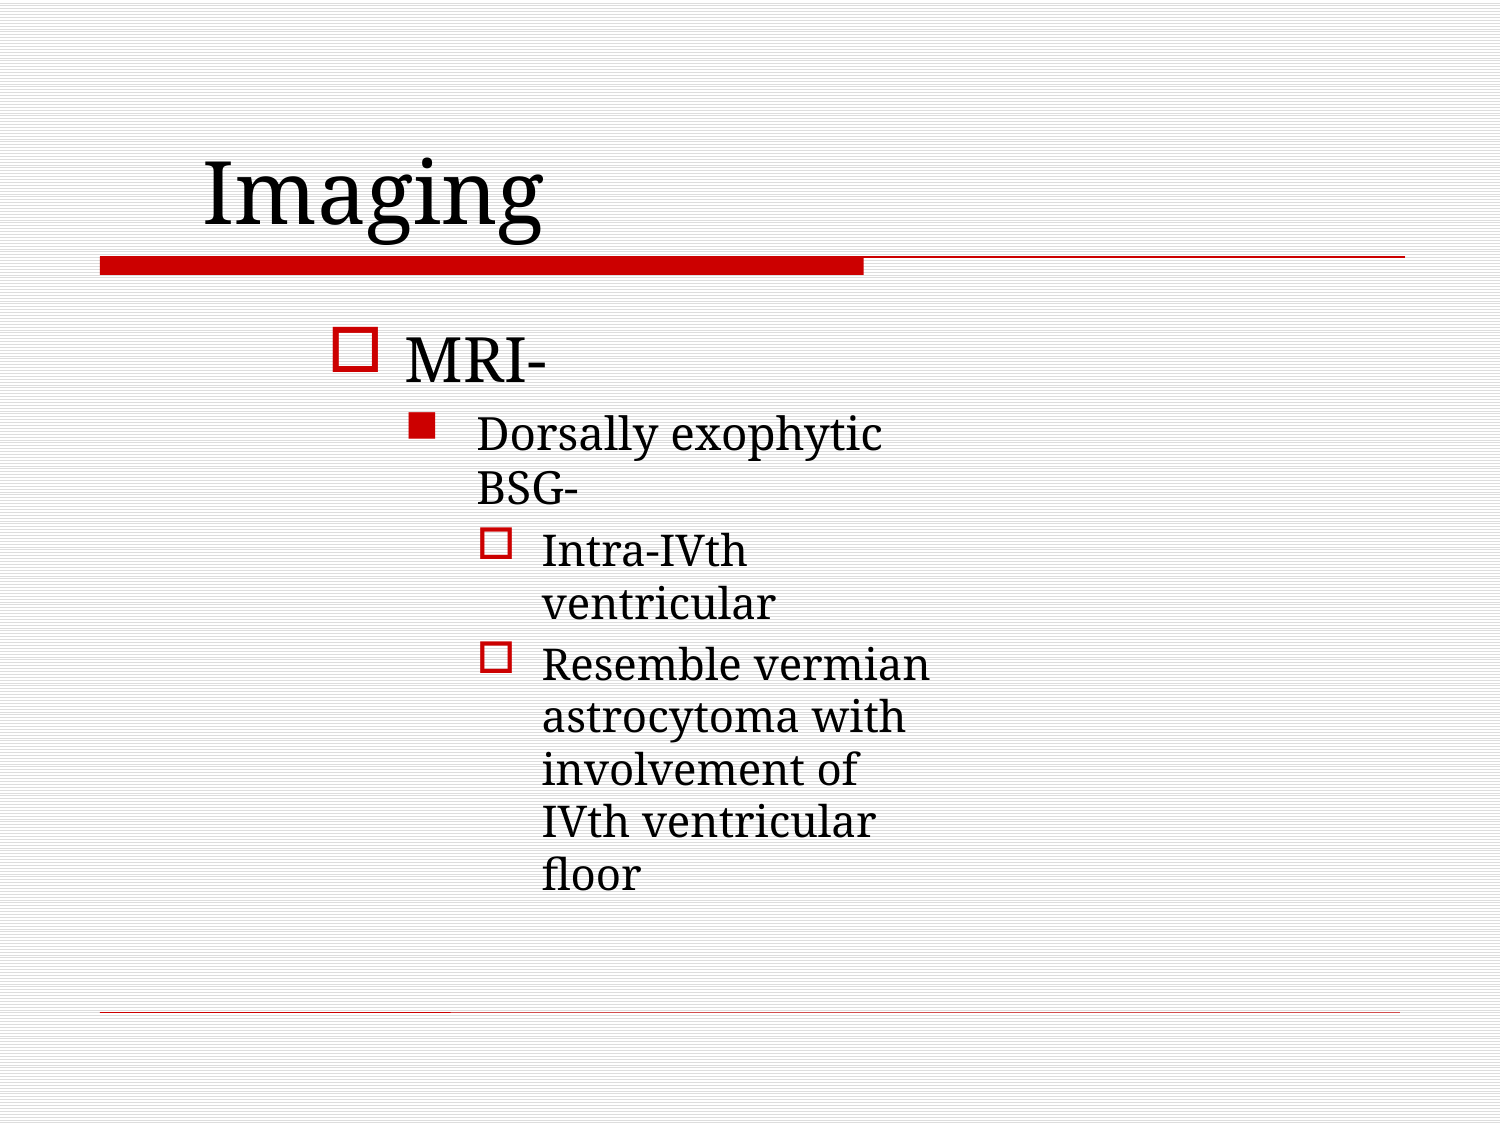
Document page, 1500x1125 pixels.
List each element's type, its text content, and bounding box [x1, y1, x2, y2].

list MRI- Dorsally exophytic BSG- Intra-IVth ventricular Resemble vermian astrocytoma with involvement of IVth ventricular floor [312, 312, 957, 1013]
title Imaging [187, 50, 1500, 250]
